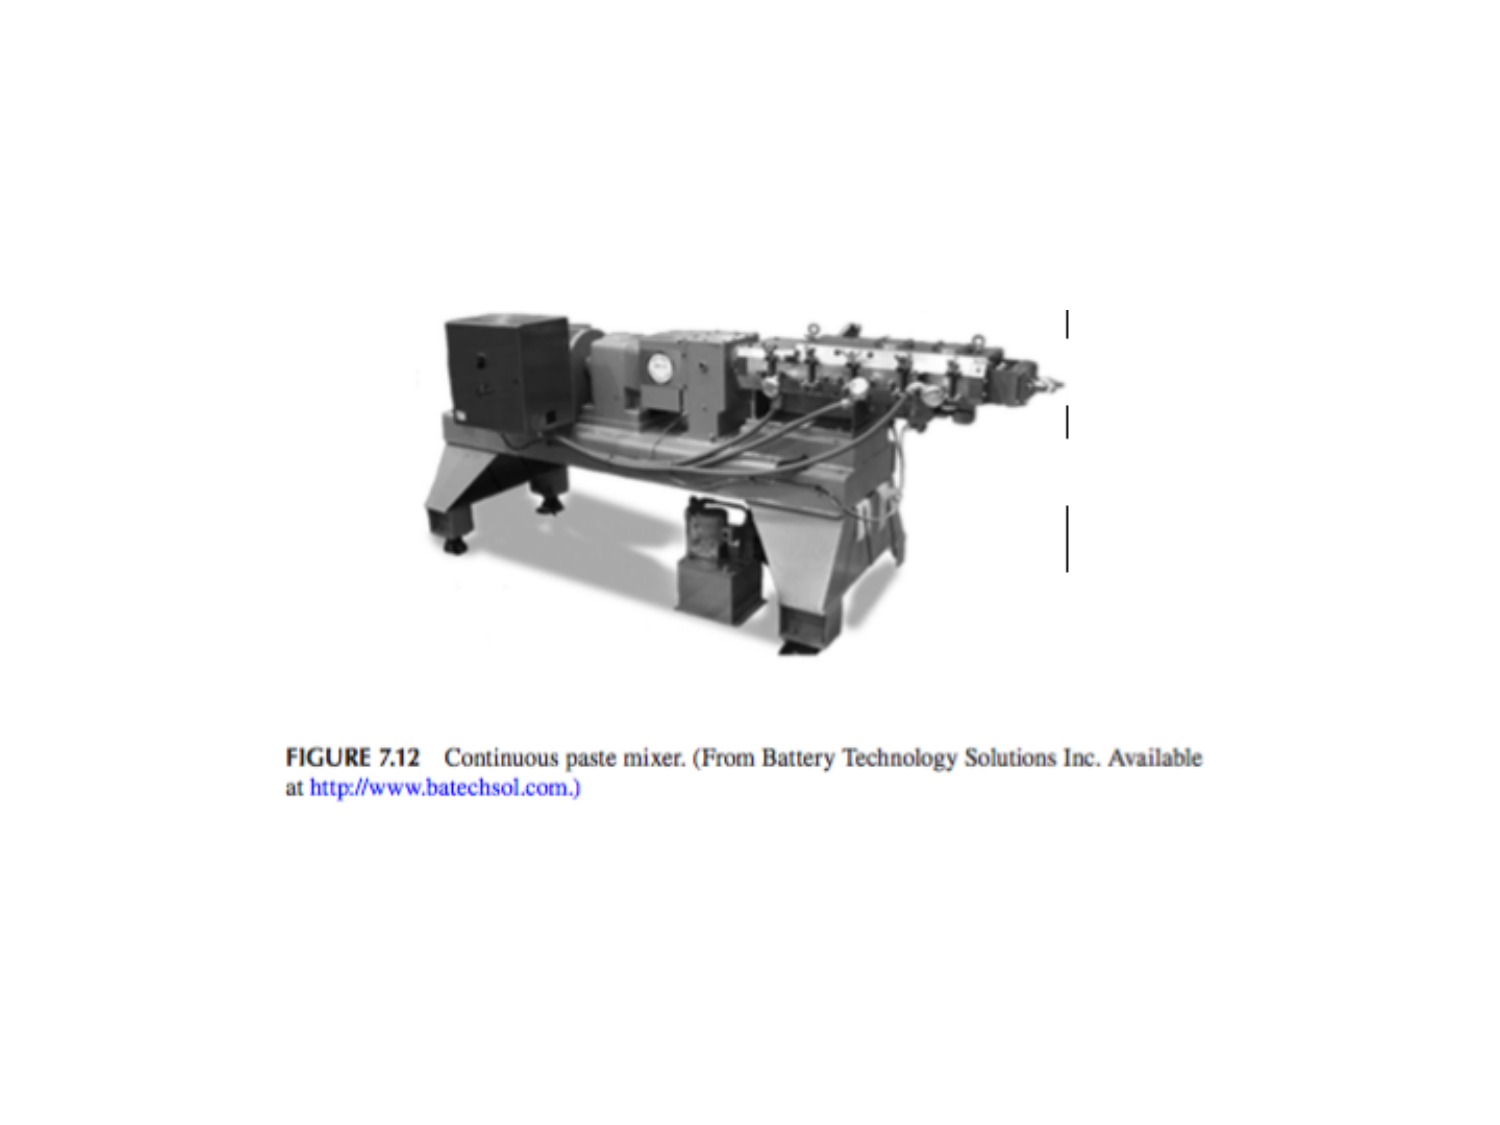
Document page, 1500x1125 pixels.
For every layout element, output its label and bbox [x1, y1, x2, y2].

picture [278, 310, 1221, 815]
